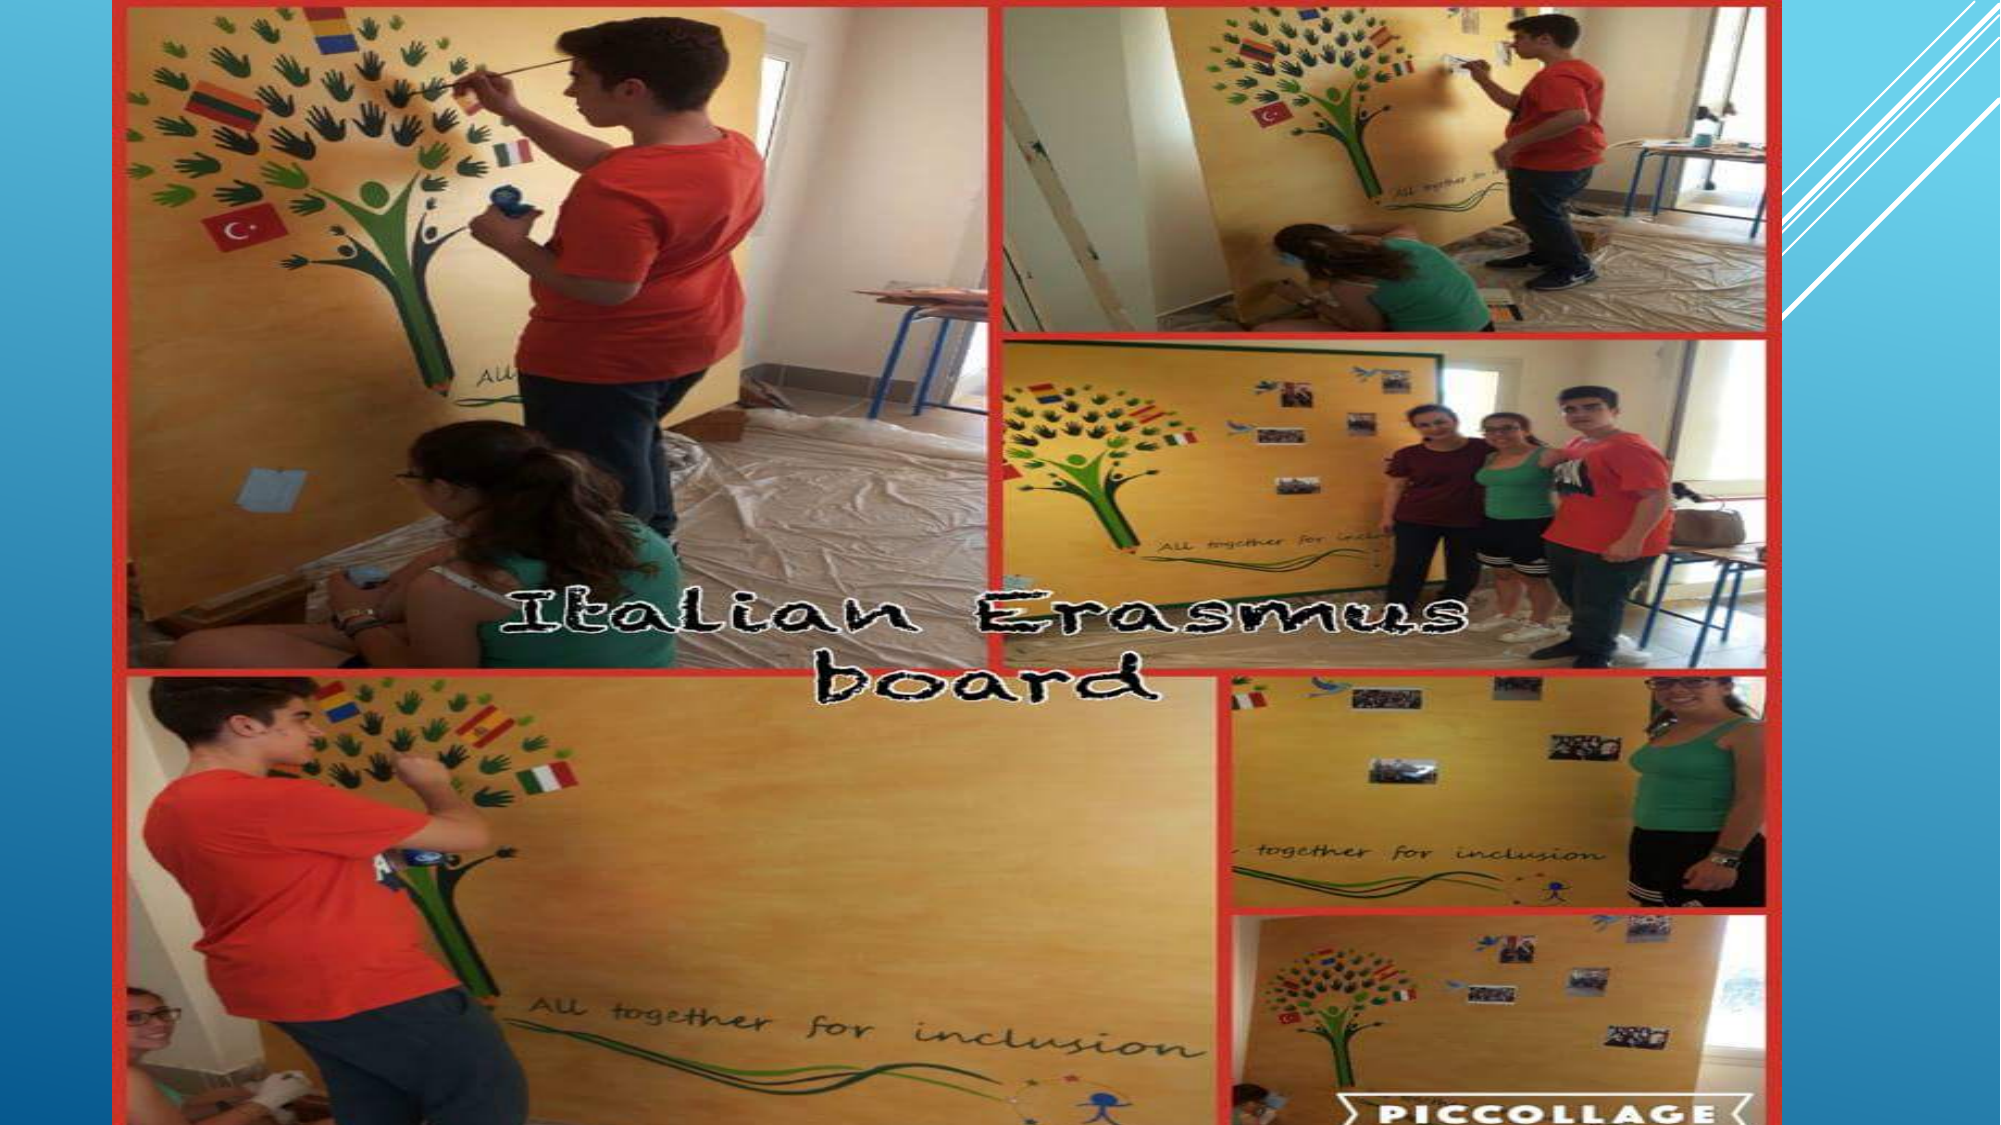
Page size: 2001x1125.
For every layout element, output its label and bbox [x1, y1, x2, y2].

picture [111, 0, 1782, 1125]
